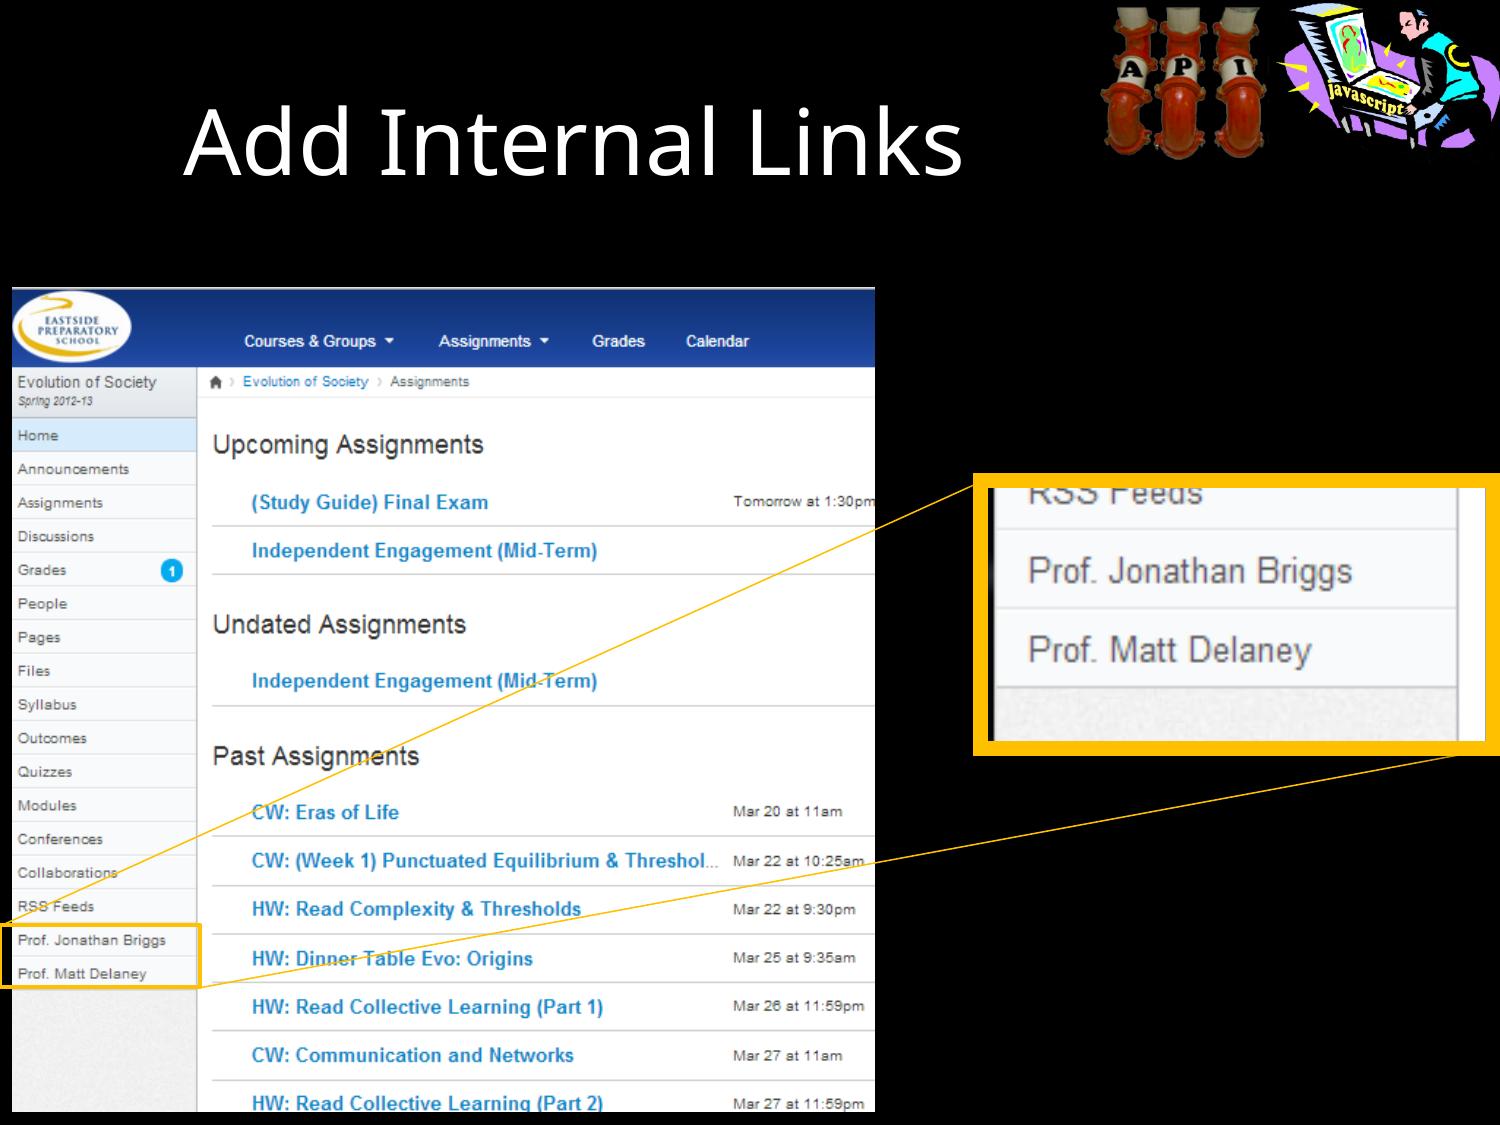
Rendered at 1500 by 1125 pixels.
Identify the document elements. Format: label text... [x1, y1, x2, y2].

picture [1273, 0, 1500, 168]
picture [12, 928, 876, 1113]
picture [1099, 6, 1269, 161]
picture [12, 287, 876, 479]
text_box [201, 749, 1486, 988]
picture [987, 487, 1486, 742]
text_box [0, 936, 7, 989]
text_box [0, 479, 986, 928]
title Add Internal Links [75, 45, 1075, 233]
